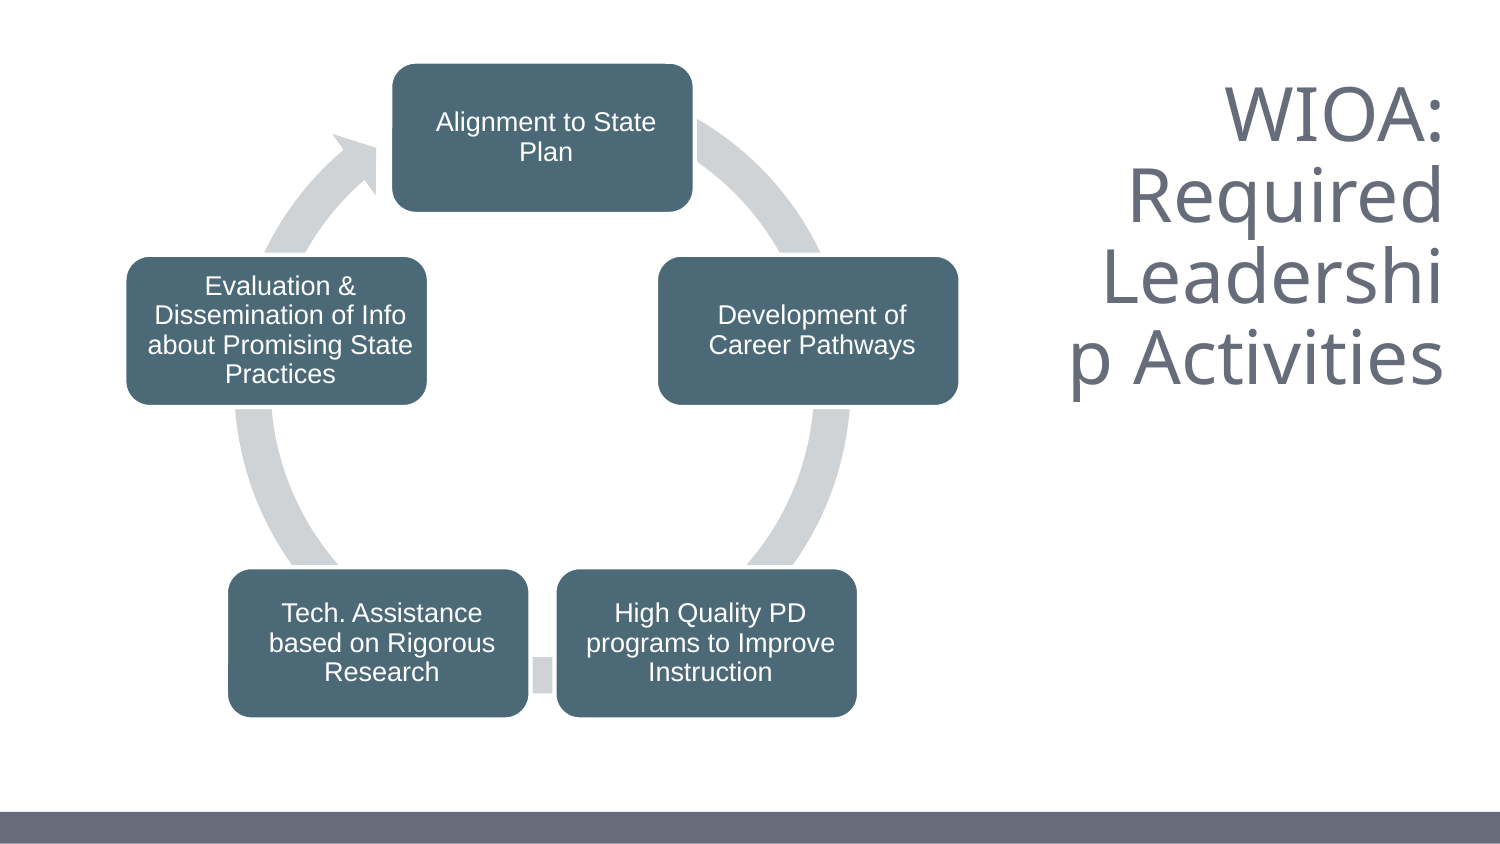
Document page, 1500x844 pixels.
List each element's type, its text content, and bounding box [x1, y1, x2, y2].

title WIOA: Required Leadership Activities [1111, 86, 1461, 391]
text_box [0, 61, 1107, 721]
